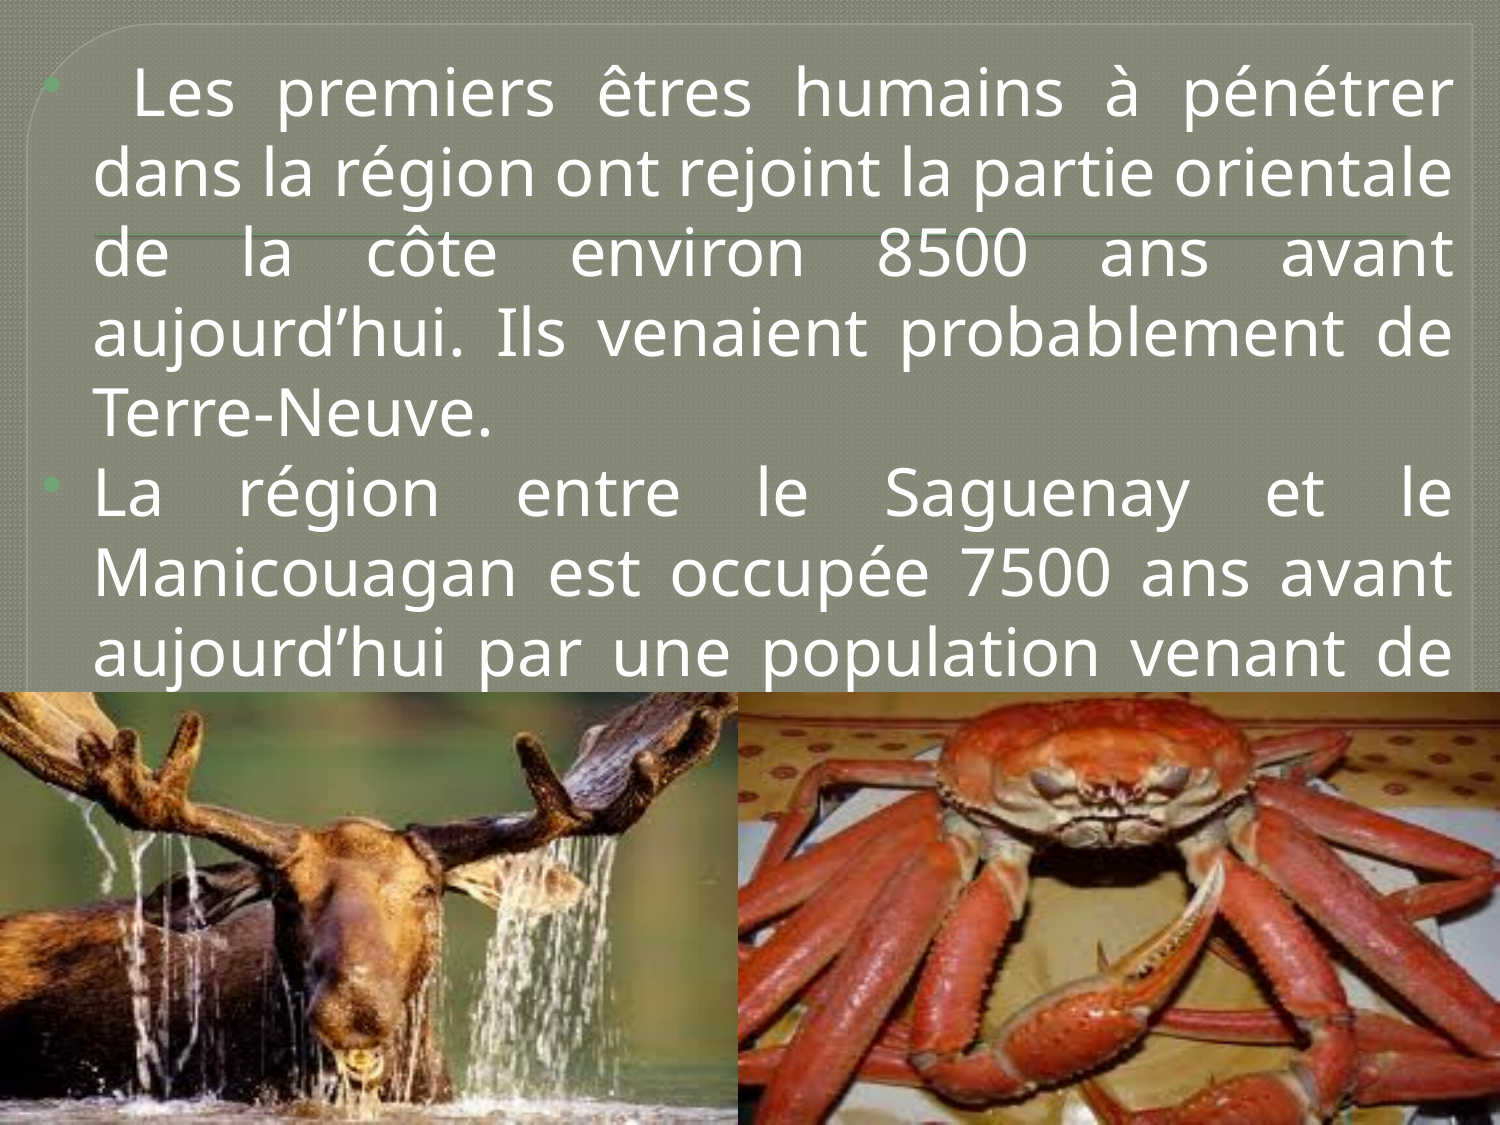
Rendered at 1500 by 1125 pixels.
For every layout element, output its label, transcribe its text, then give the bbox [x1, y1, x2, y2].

list Les premiers êtres humains à pénétrer dans la région ont rejoint la partie orientale de la côte environ 8500 ans avant aujourd’hui. Ils venaient probablement de Terre-Neuve. La région entre le Saguenay et le Manicouagan est occupée 7500 ans avant aujourd’hui par une population venant de la haute vallée laurentienne. [29, 42, 1471, 692]
picture [0, 692, 1500, 1125]
